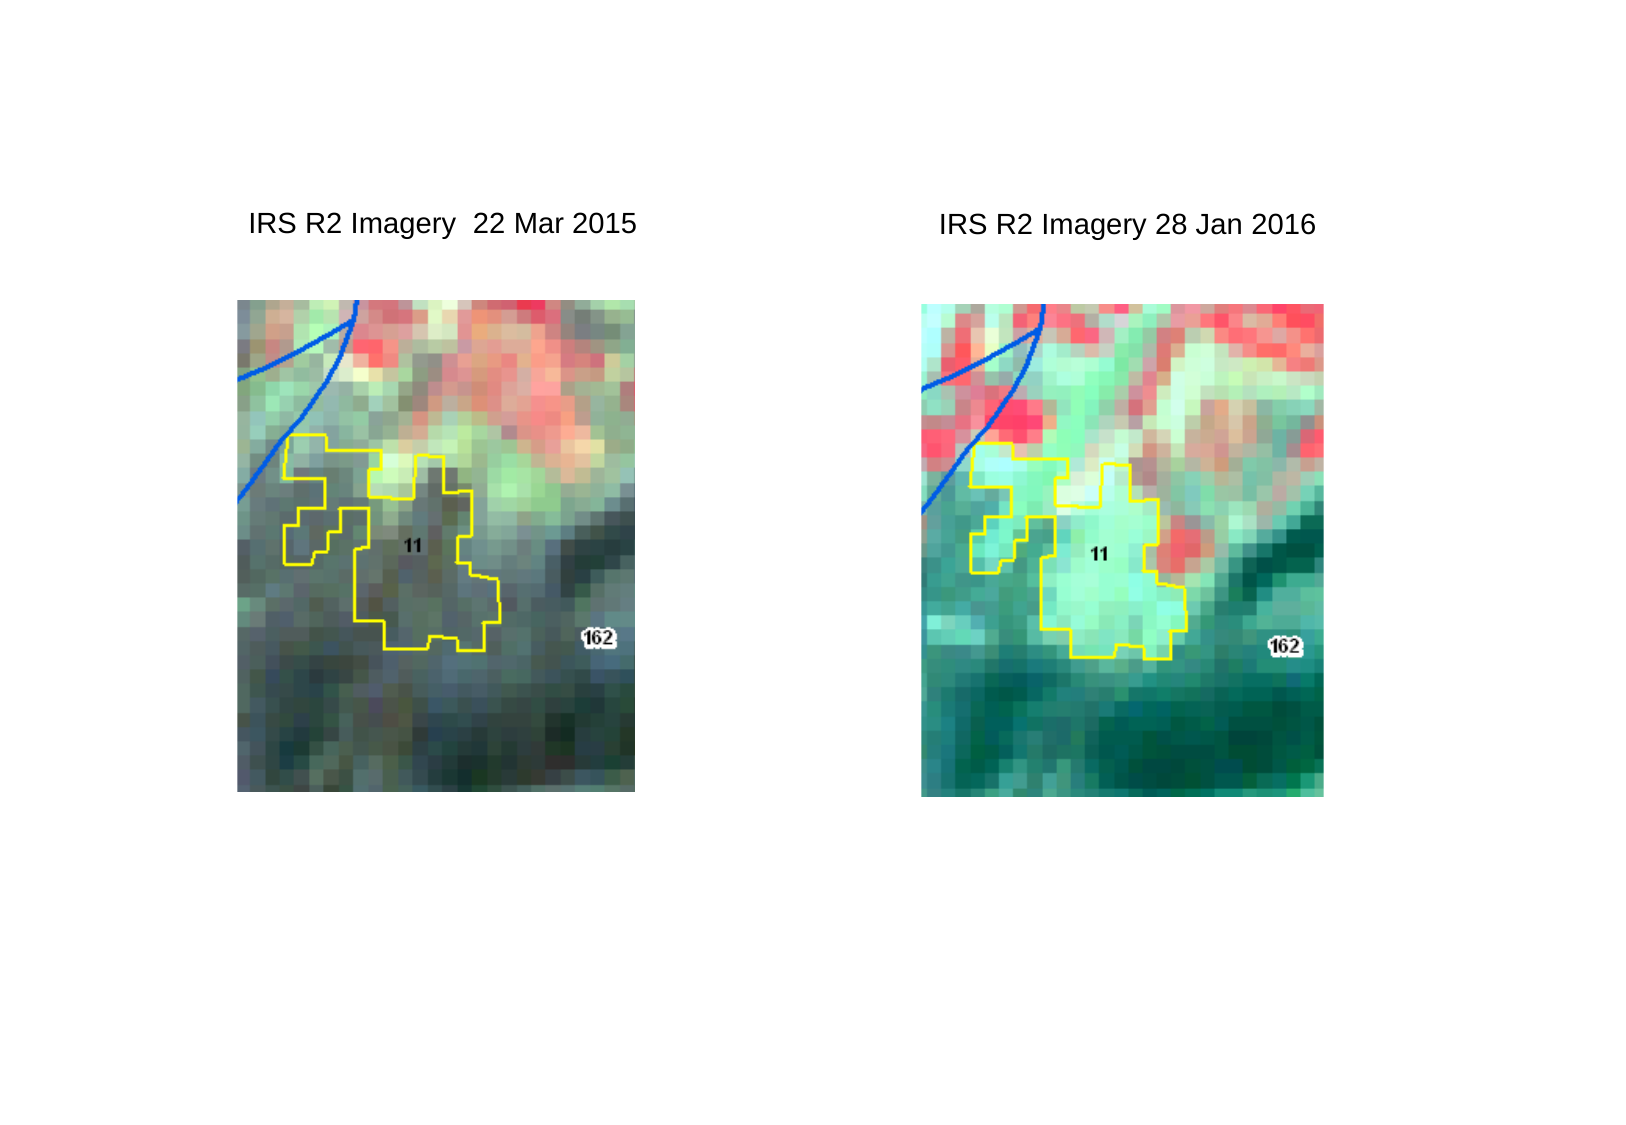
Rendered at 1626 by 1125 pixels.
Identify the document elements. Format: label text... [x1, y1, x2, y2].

text_box IRS R2 Imagery 28 Jan 2016 [924, 198, 1332, 249]
picture [921, 304, 1324, 797]
picture [237, 299, 635, 792]
text_box IRS R2 Imagery 22 Mar 2015 [233, 196, 653, 247]
